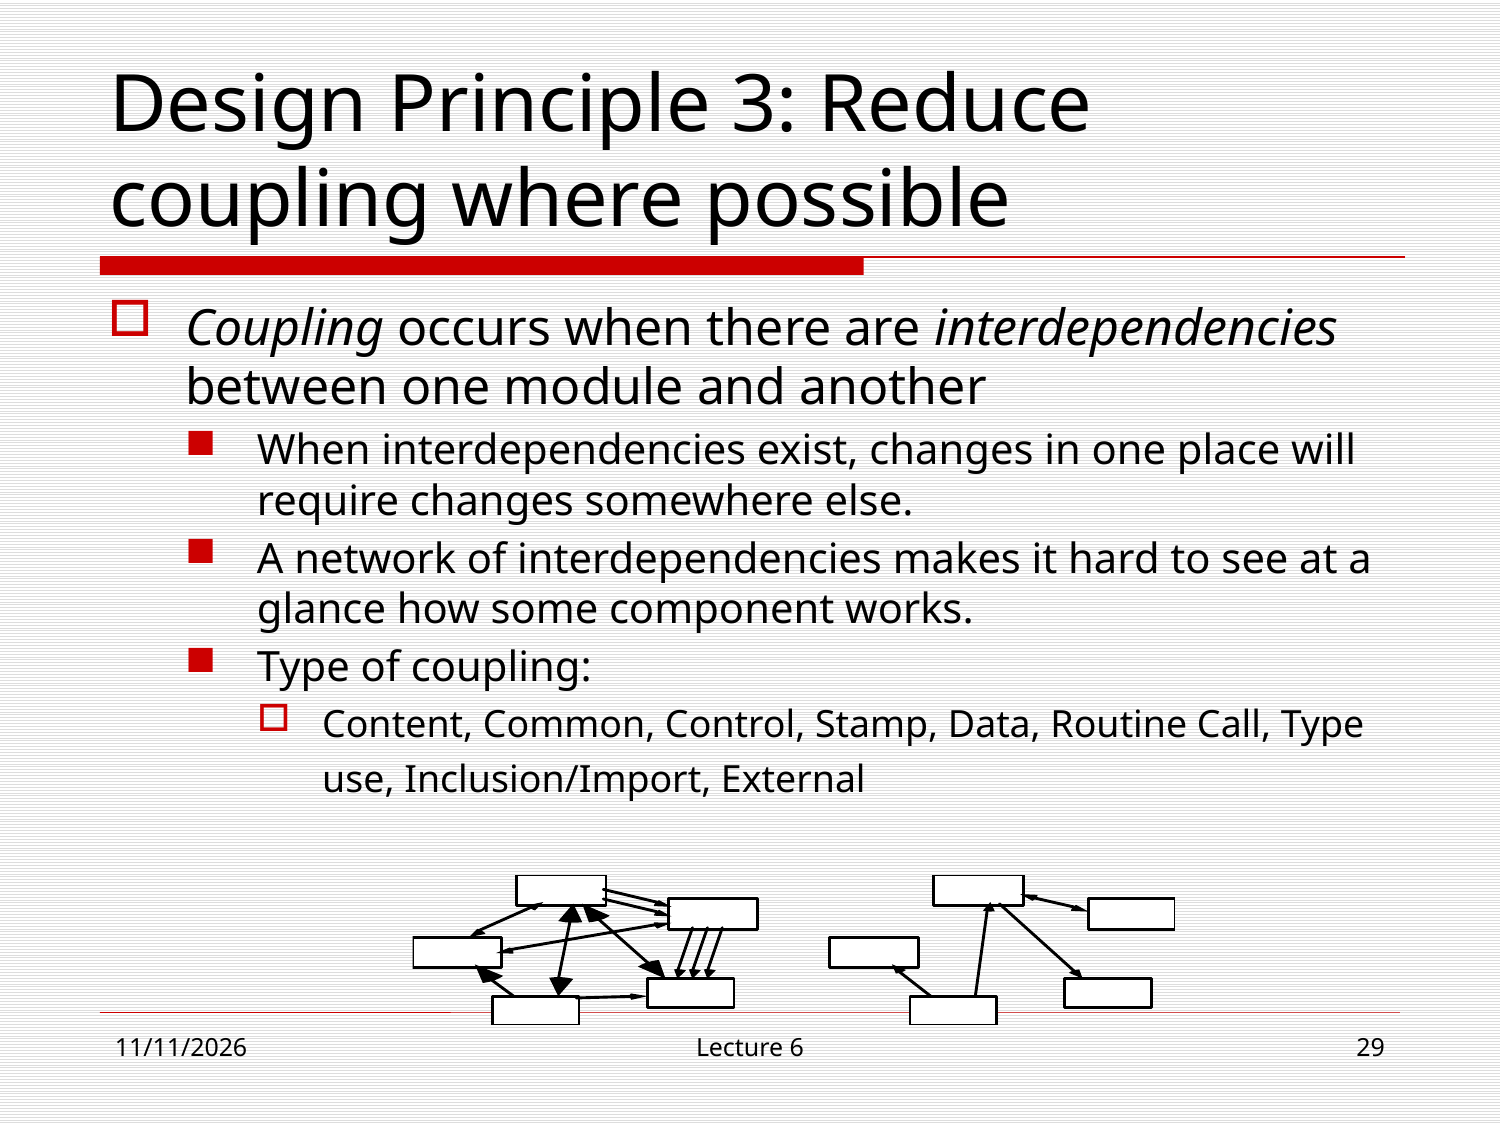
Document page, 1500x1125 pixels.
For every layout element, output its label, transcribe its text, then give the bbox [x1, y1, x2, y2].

title Design Principle 3: Reduce coupling where possible [94, 50, 1407, 250]
slide_number 29 [1074, 1024, 1401, 1103]
list Coupling occurs when there are interdependencies between one module and another When interdependencies exist, changes in one place will require changes somewhere else. A network of interdependencies makes it hard to see at a glance how some component works. Type of coupling: Content, Common, Control, Stamp, Data, Routine Call, Type use, Inclusion/Import, External [92, 287, 1406, 988]
footer Lecture 6 [512, 1035, 988, 1103]
picture [412, 874, 1176, 1026]
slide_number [99, 1024, 426, 1103]
